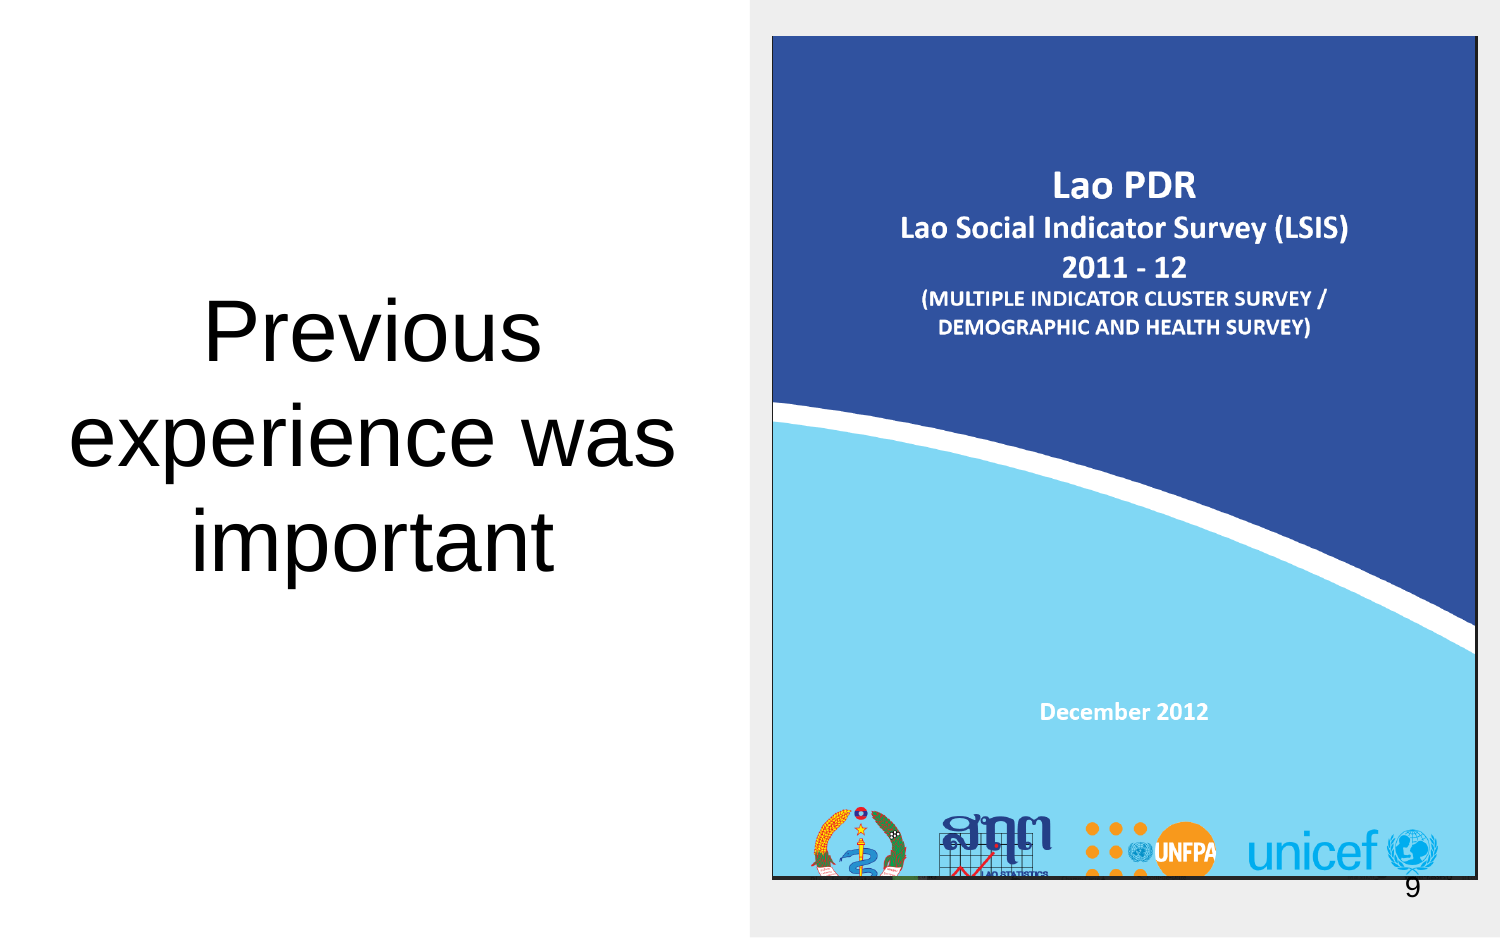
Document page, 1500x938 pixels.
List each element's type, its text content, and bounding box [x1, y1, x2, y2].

picture [771, 35, 1478, 881]
title Previous experience was important [41, 333, 705, 604]
slide_number 9 [1389, 887, 1480, 922]
